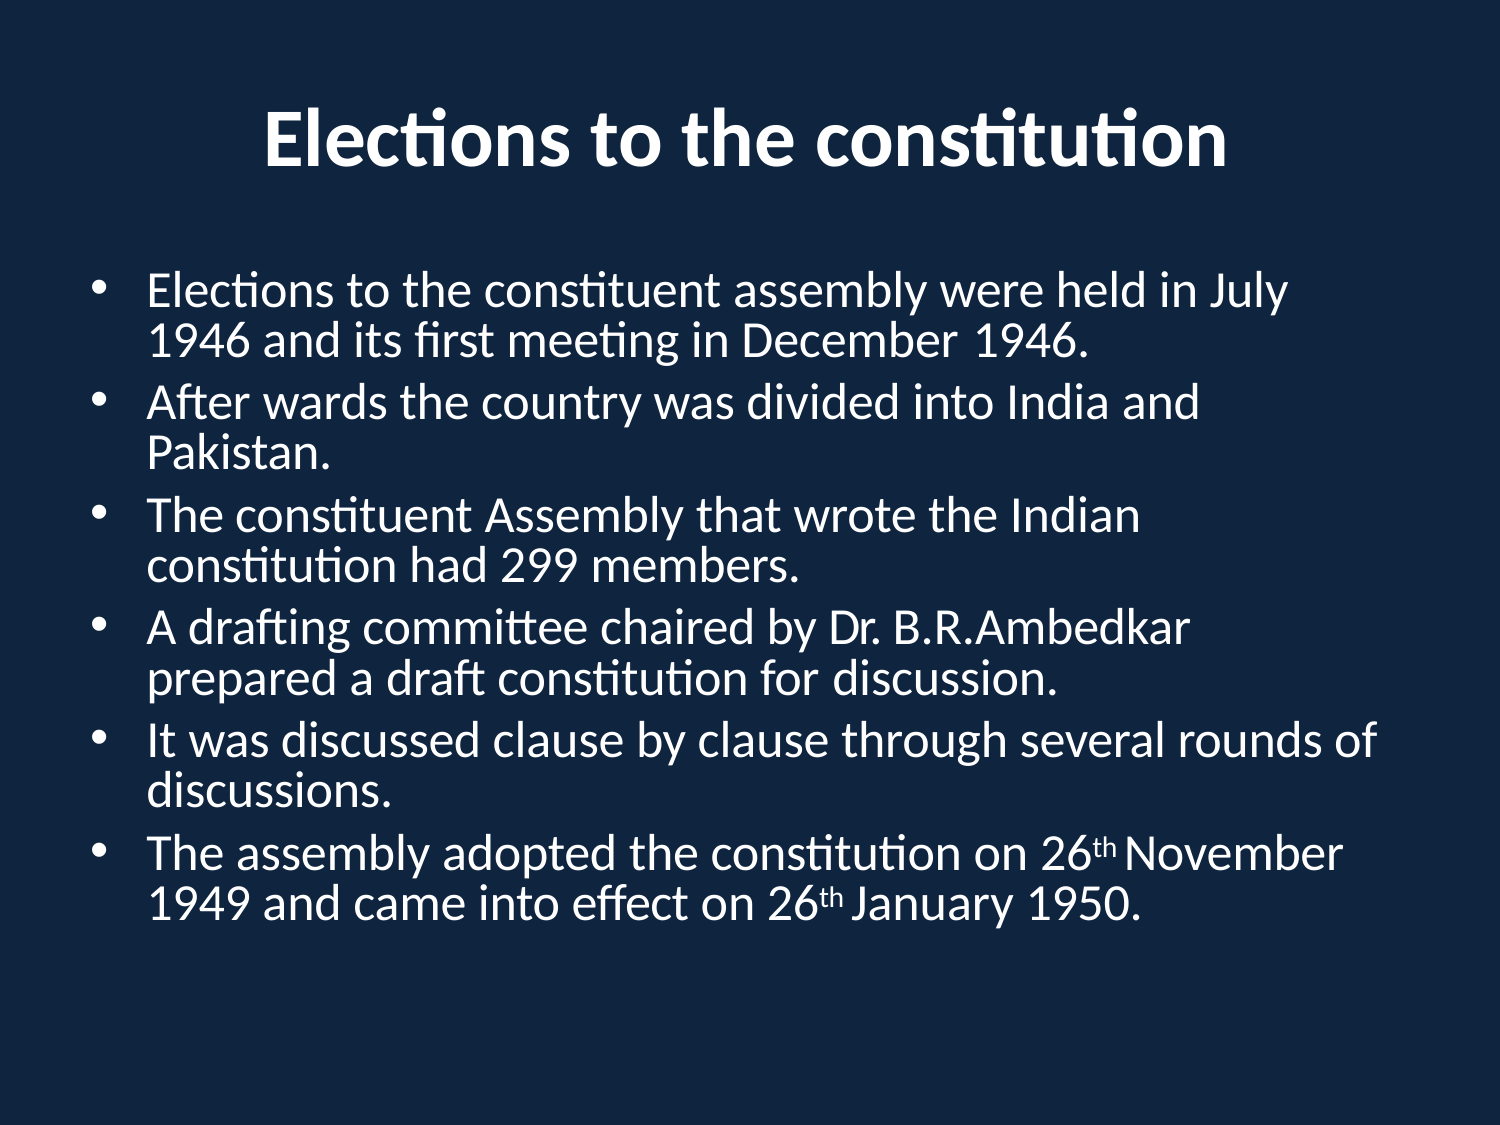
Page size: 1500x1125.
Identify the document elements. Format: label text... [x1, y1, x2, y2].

text_box Elections to the constituent assembly were held in July 1946 and its first meeting in December 1946. After wards the country was divided into India and Pakistan. The constituent Assembly that wrote the Indian constitution had 299 members. A drafting committee chaired by Dr. B.R.Ambedkar prepared a draft constitution for discussion. It was discussed clause by clause through several rounds of discussions. The assembly adopted the constitution on 26th November 1949 and came into effect on 26th January 1950. [73, 253, 1412, 931]
title Elections to the constitution [261, 81, 1239, 253]
